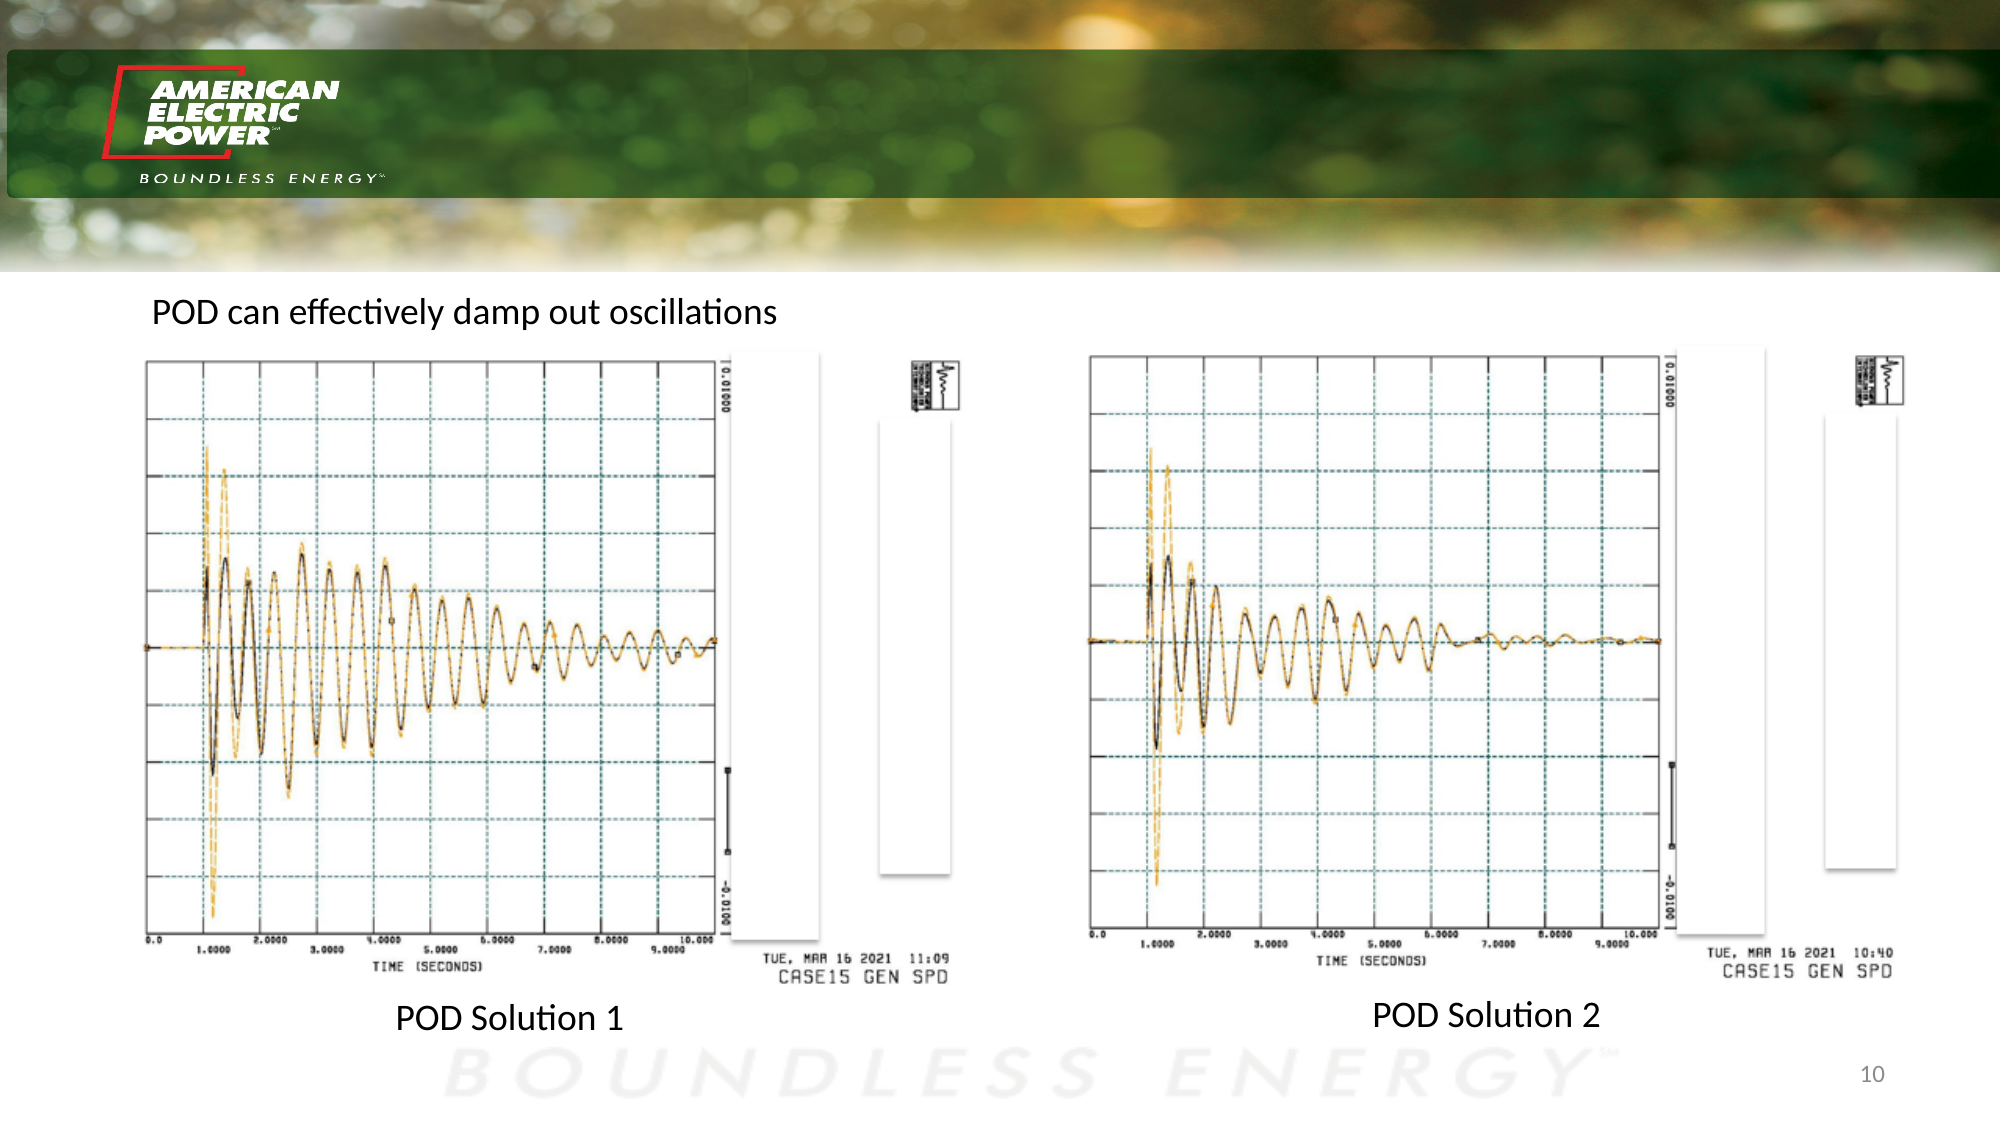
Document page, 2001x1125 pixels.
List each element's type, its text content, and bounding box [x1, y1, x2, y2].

picture [0, 0, 2000, 272]
text_box POD can effectively damp out oscillations [137, 280, 794, 340]
text_box POD Solution 2 [1357, 995, 1616, 1043]
slide_number 10 [1776, 1042, 1900, 1103]
picture [1073, 329, 1973, 986]
text_box POD Solution 1 [380, 1007, 640, 1046]
picture [123, 345, 999, 998]
